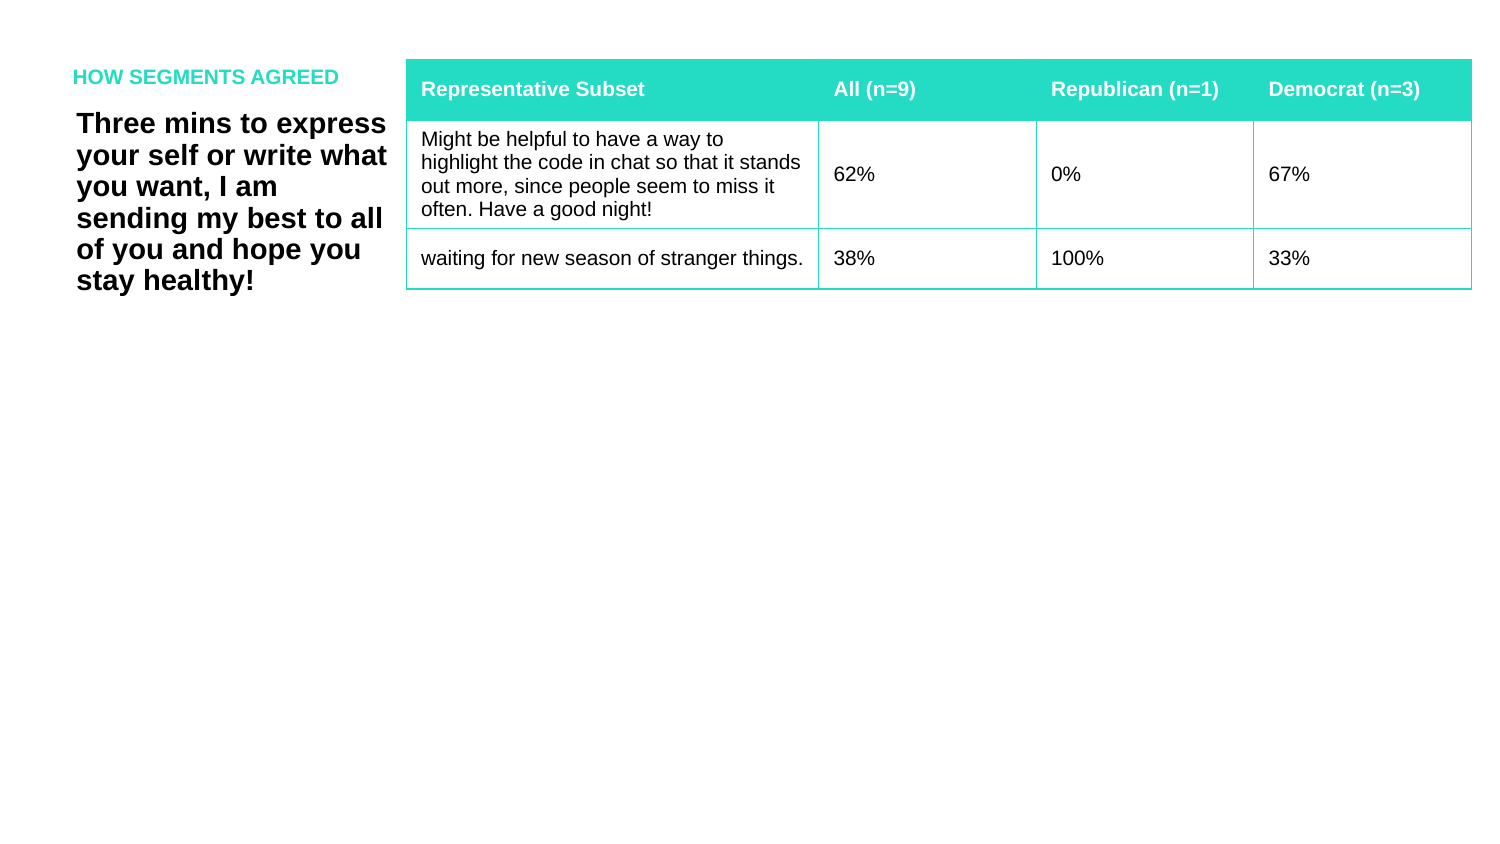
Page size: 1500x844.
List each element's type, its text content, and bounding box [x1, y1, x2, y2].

table_cell 100% [1037, 229, 1253, 288]
table_header Democrat (n=3) [1254, 60, 1471, 120]
table_cell 33% [1254, 229, 1471, 288]
table_header Representative Subset [407, 60, 818, 120]
table_header Republican (n=1) [1037, 60, 1253, 120]
table_cell waiting for new season of stranger things. [407, 229, 818, 288]
list HOW SEGMENTS AGREED [57, 59, 406, 102]
list Three mins to express your self or write what you want, I am sending my best to all of you and hope you stay healthy! [61, 102, 407, 763]
table_header All (n=9) [819, 60, 1036, 120]
table_cell 38% [819, 229, 1036, 288]
table_cell 67% [1254, 121, 1471, 228]
table_cell 0% [1037, 121, 1253, 228]
table_cell 62% [819, 121, 1036, 228]
table_cell Might be helpful to have a way to highlight the code in chat so that it stands out more, since people seem to miss it often. Have a good night! [407, 121, 818, 228]
